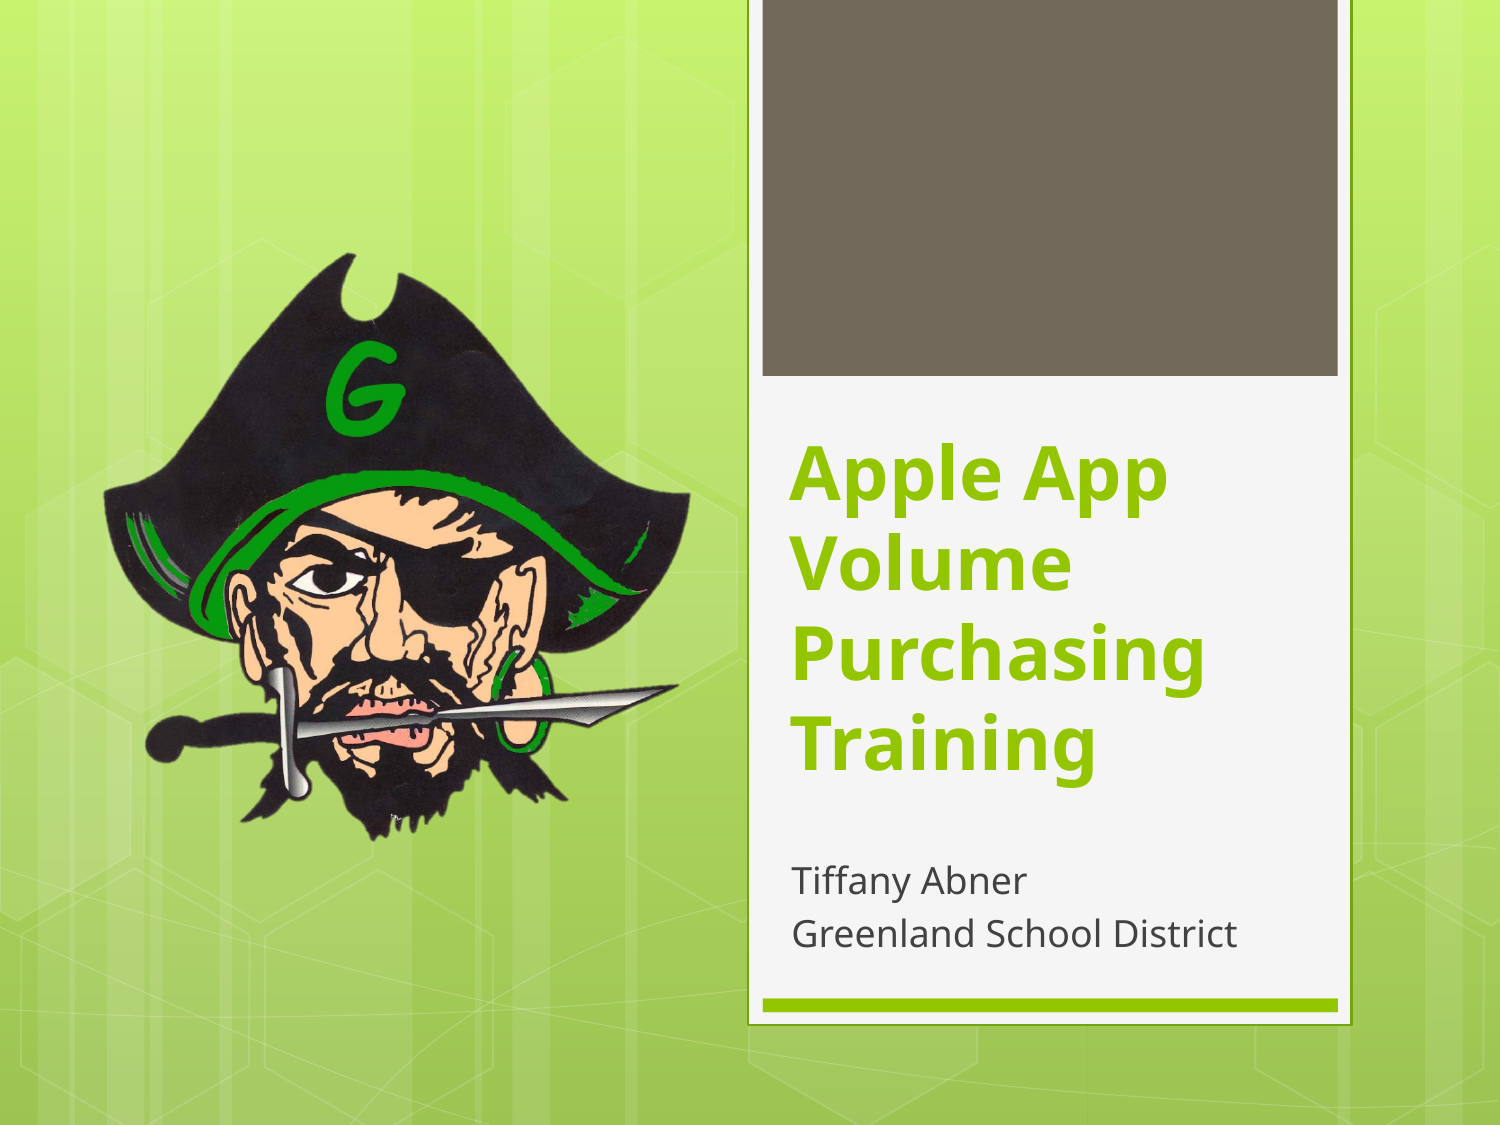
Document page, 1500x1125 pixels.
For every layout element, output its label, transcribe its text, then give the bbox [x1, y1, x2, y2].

picture [87, 249, 701, 848]
subtitle Tiffany Abner Greenland School District [776, 849, 1320, 988]
title Apple App Volume Purchasing Training [774, 399, 1319, 794]
